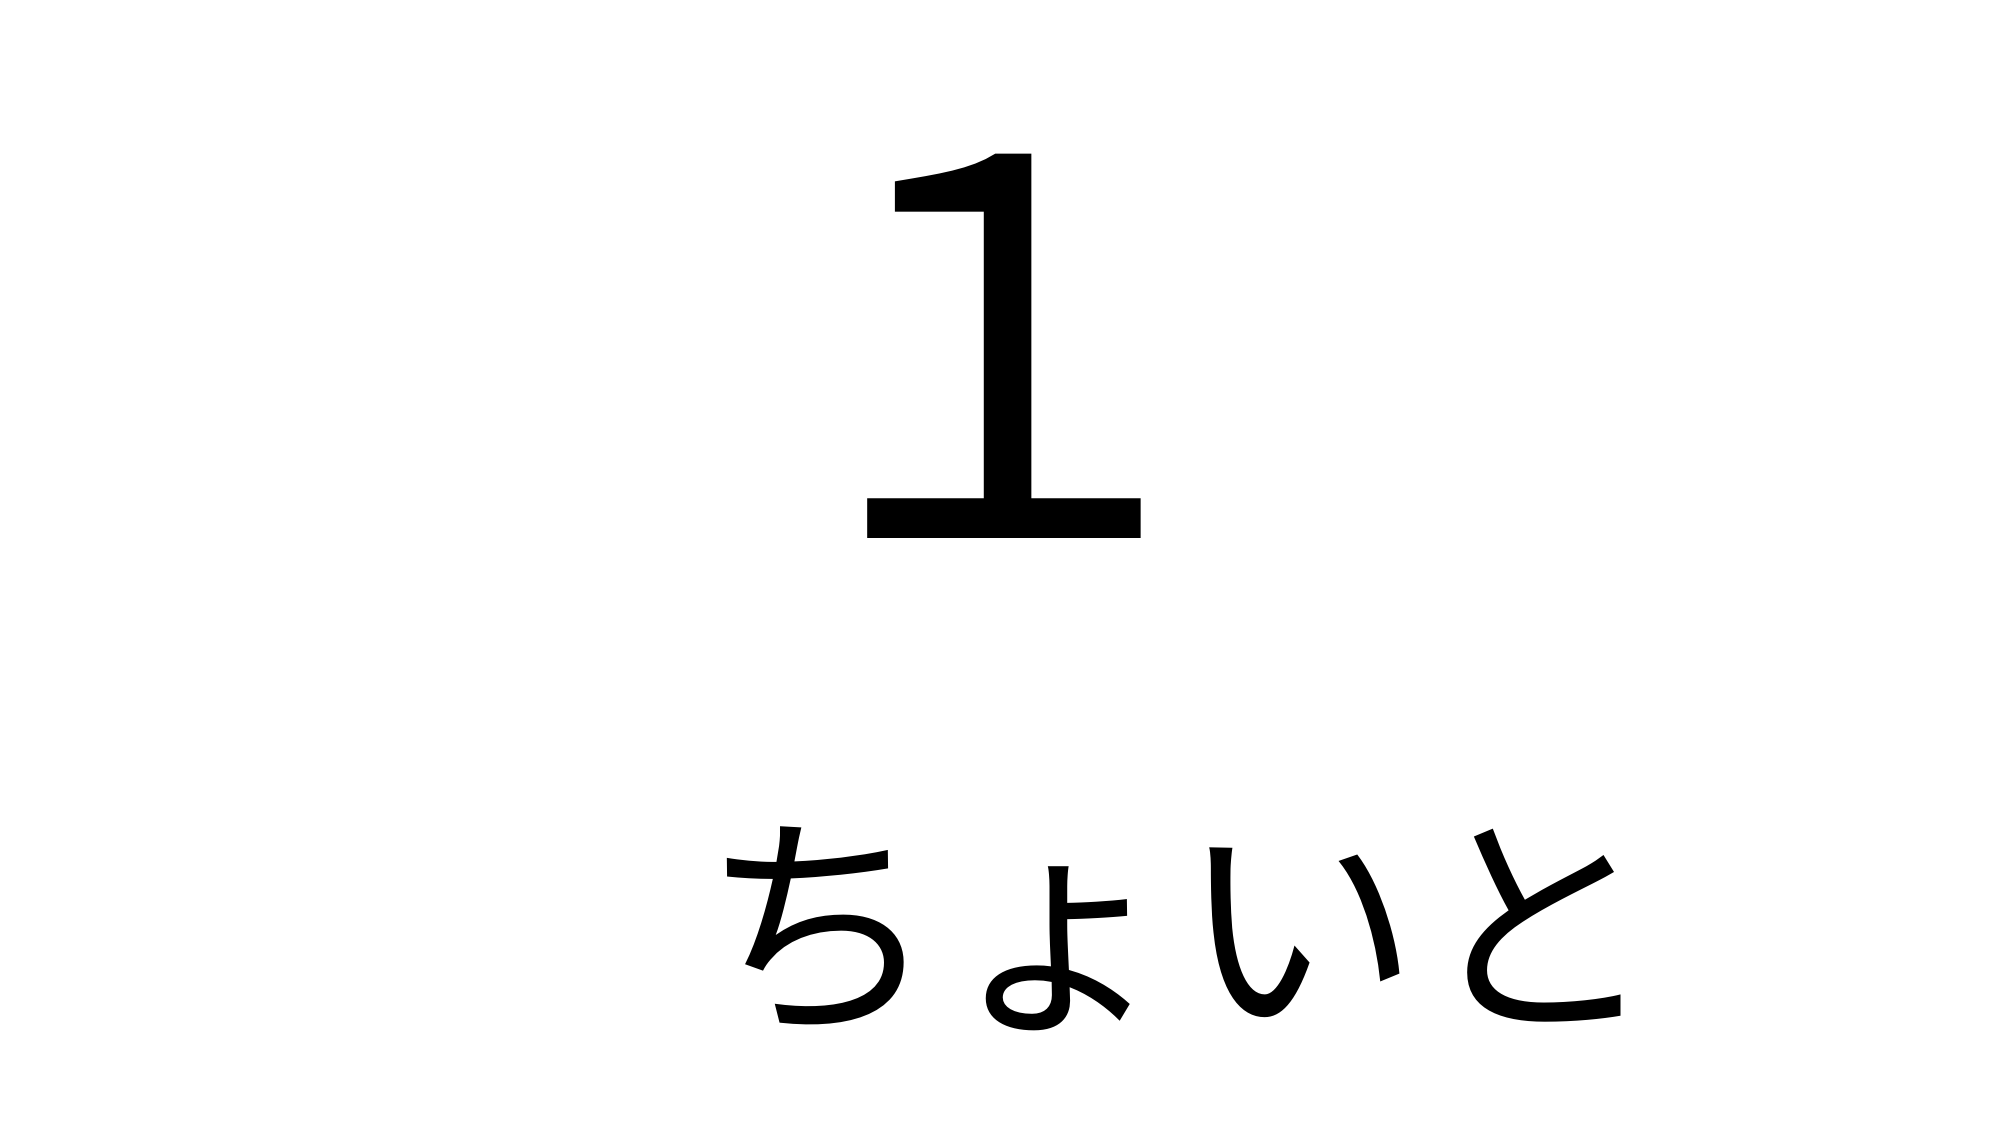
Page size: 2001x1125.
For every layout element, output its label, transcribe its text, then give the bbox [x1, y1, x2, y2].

text_box ちょいと [686, 768, 1687, 1071]
title １ [170, 267, 1830, 660]
